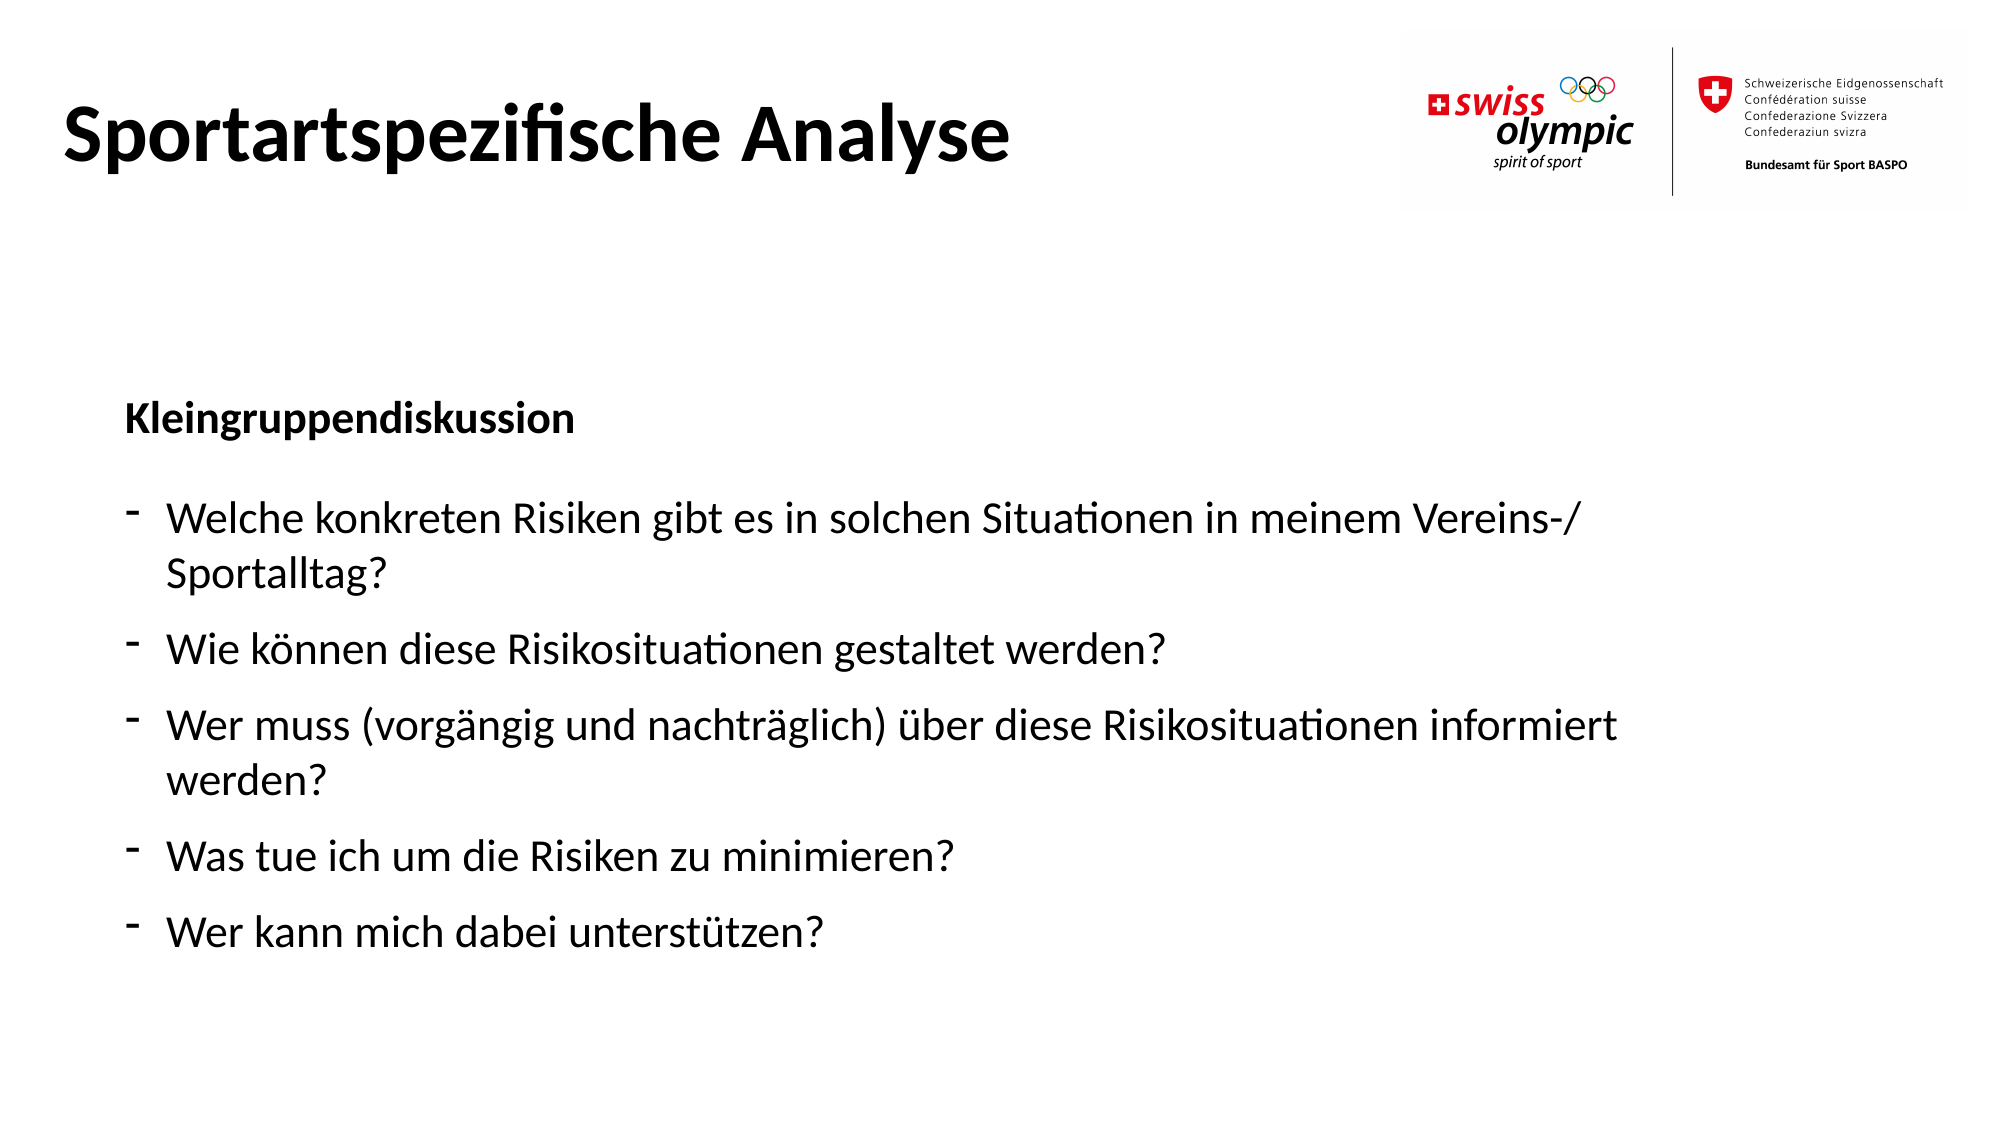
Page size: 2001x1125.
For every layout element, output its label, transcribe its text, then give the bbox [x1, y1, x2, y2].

picture [1401, 30, 1969, 212]
text_box Sportartspezifische Analyse [64, 89, 1625, 248]
text_box Kleingruppendiskussion Welche konkreten Risiken gibt es in solchen Situationen in meinem Vereins-/ Sportalltag? Wie können diese Risikosituationen gestaltet werden? Wer muss (vorgängig und nachträglich) über diese Risikosituationen informiert werden? Was tue ich um die Risiken zu minimieren? Wer kann mich dabei unterstützen? [124, 333, 1625, 1011]
